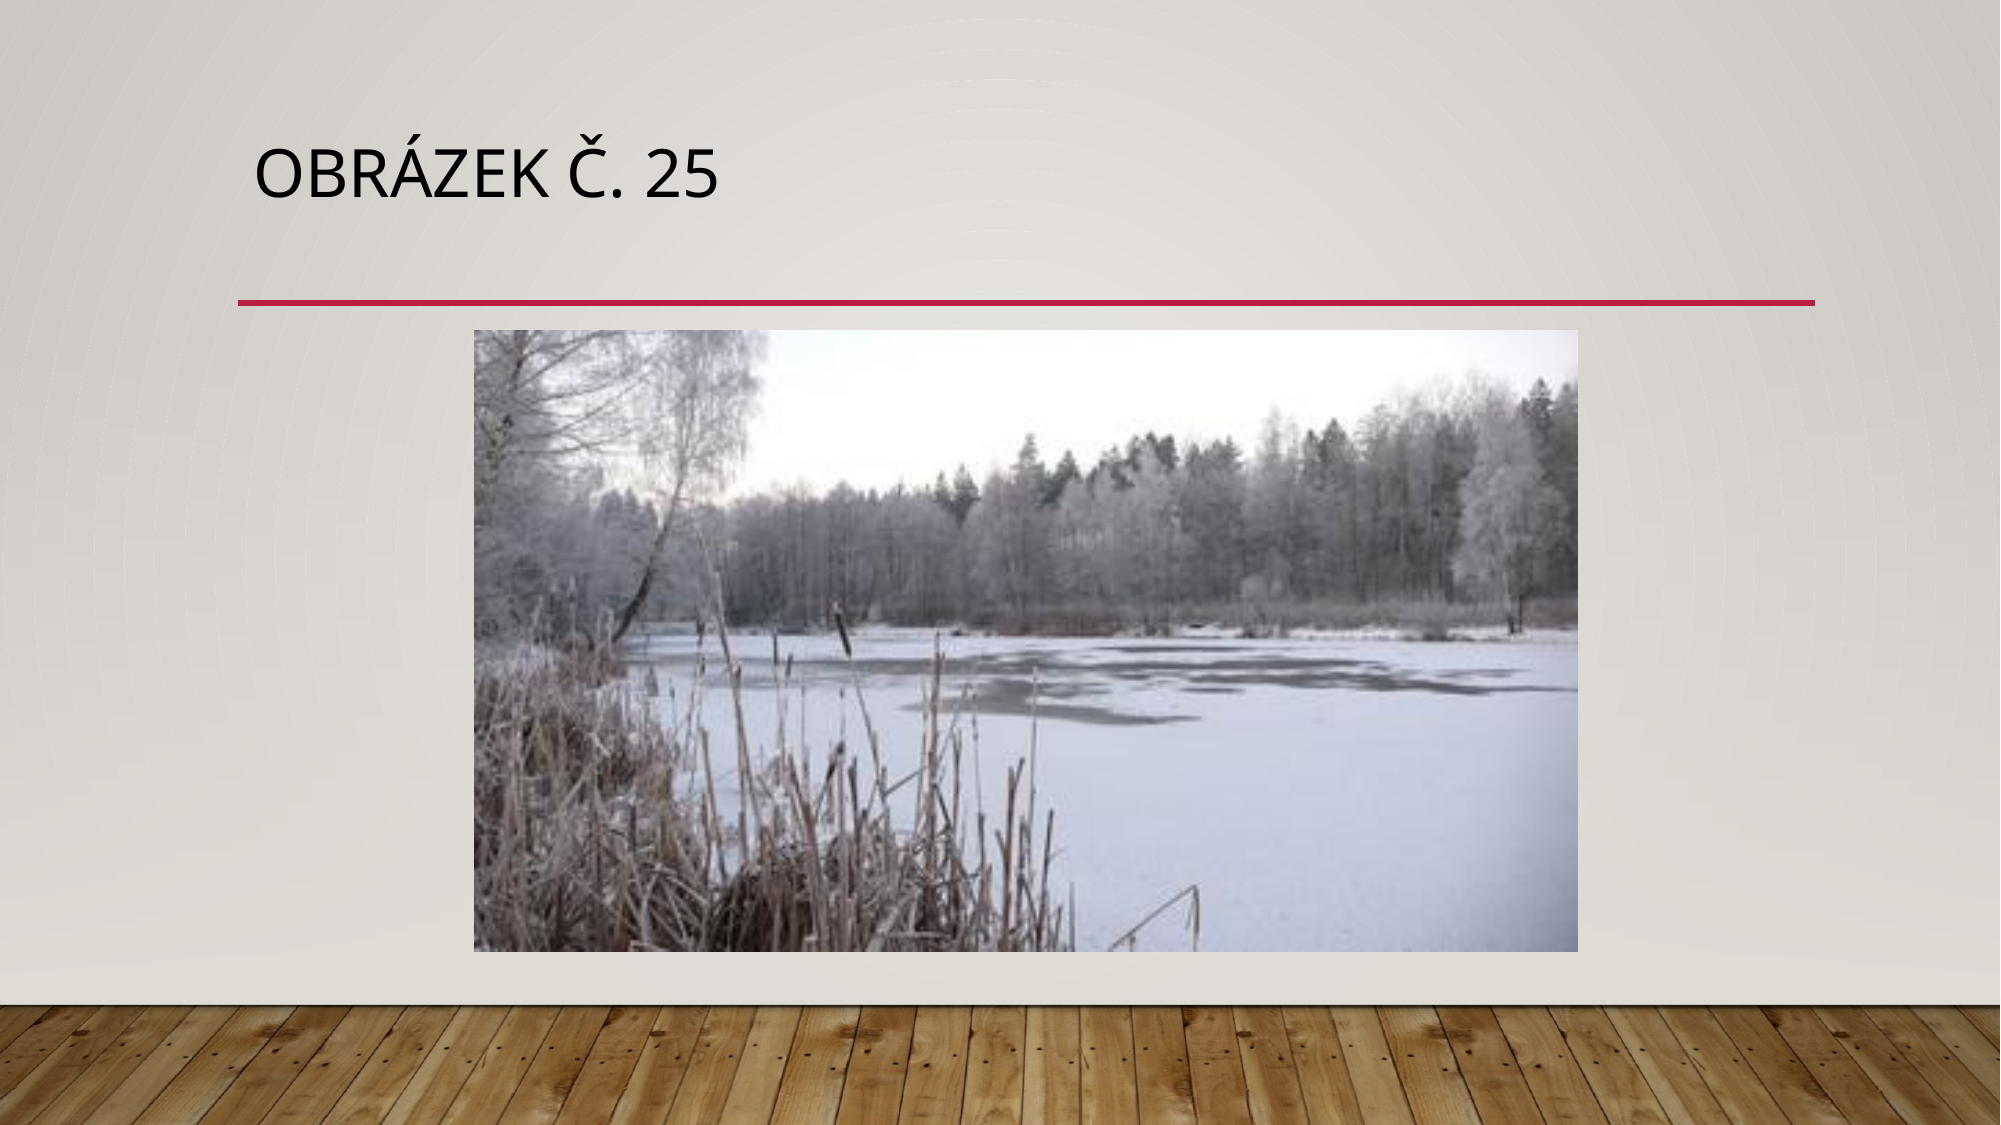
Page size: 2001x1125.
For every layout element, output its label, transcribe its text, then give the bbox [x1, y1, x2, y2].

picture [0, 1005, 2000, 1125]
title Obrázek č. 25 [238, 131, 1814, 305]
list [473, 330, 1578, 952]
